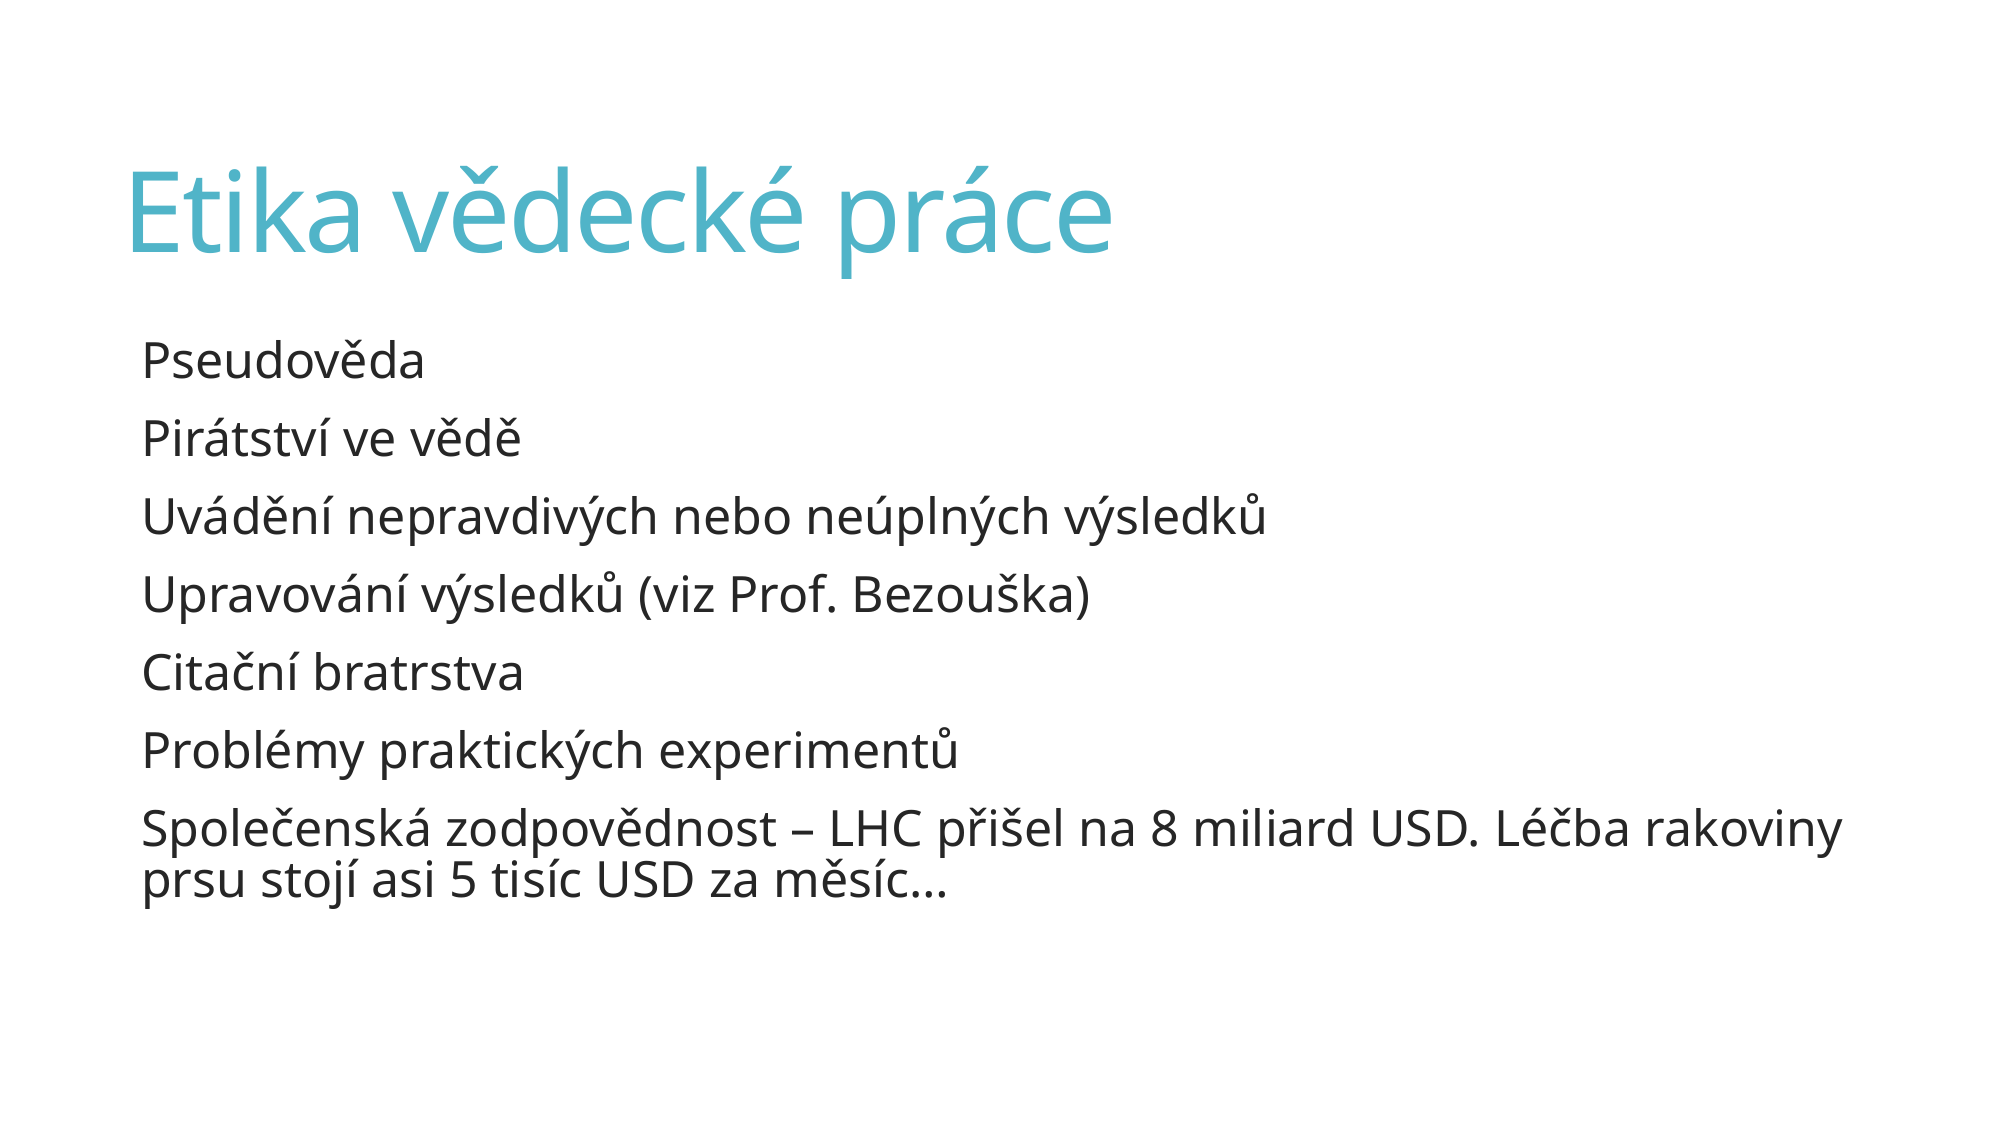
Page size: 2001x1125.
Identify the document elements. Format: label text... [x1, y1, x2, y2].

title Etika vědecké práce [107, 81, 1875, 354]
list Pseudověda Pirátství ve vědě Uvádění nepravdivých nebo neúplných výsledků Upravování výsledků (viz Prof. Bezouška) Citační bratrstva Problémy praktických experimentů Společenská zodpovědnost – LHC přišel na 8 miliard USD. Léčba rakoviny prsu stojí asi 5 tisíc USD za měsíc… [111, 329, 1876, 948]
